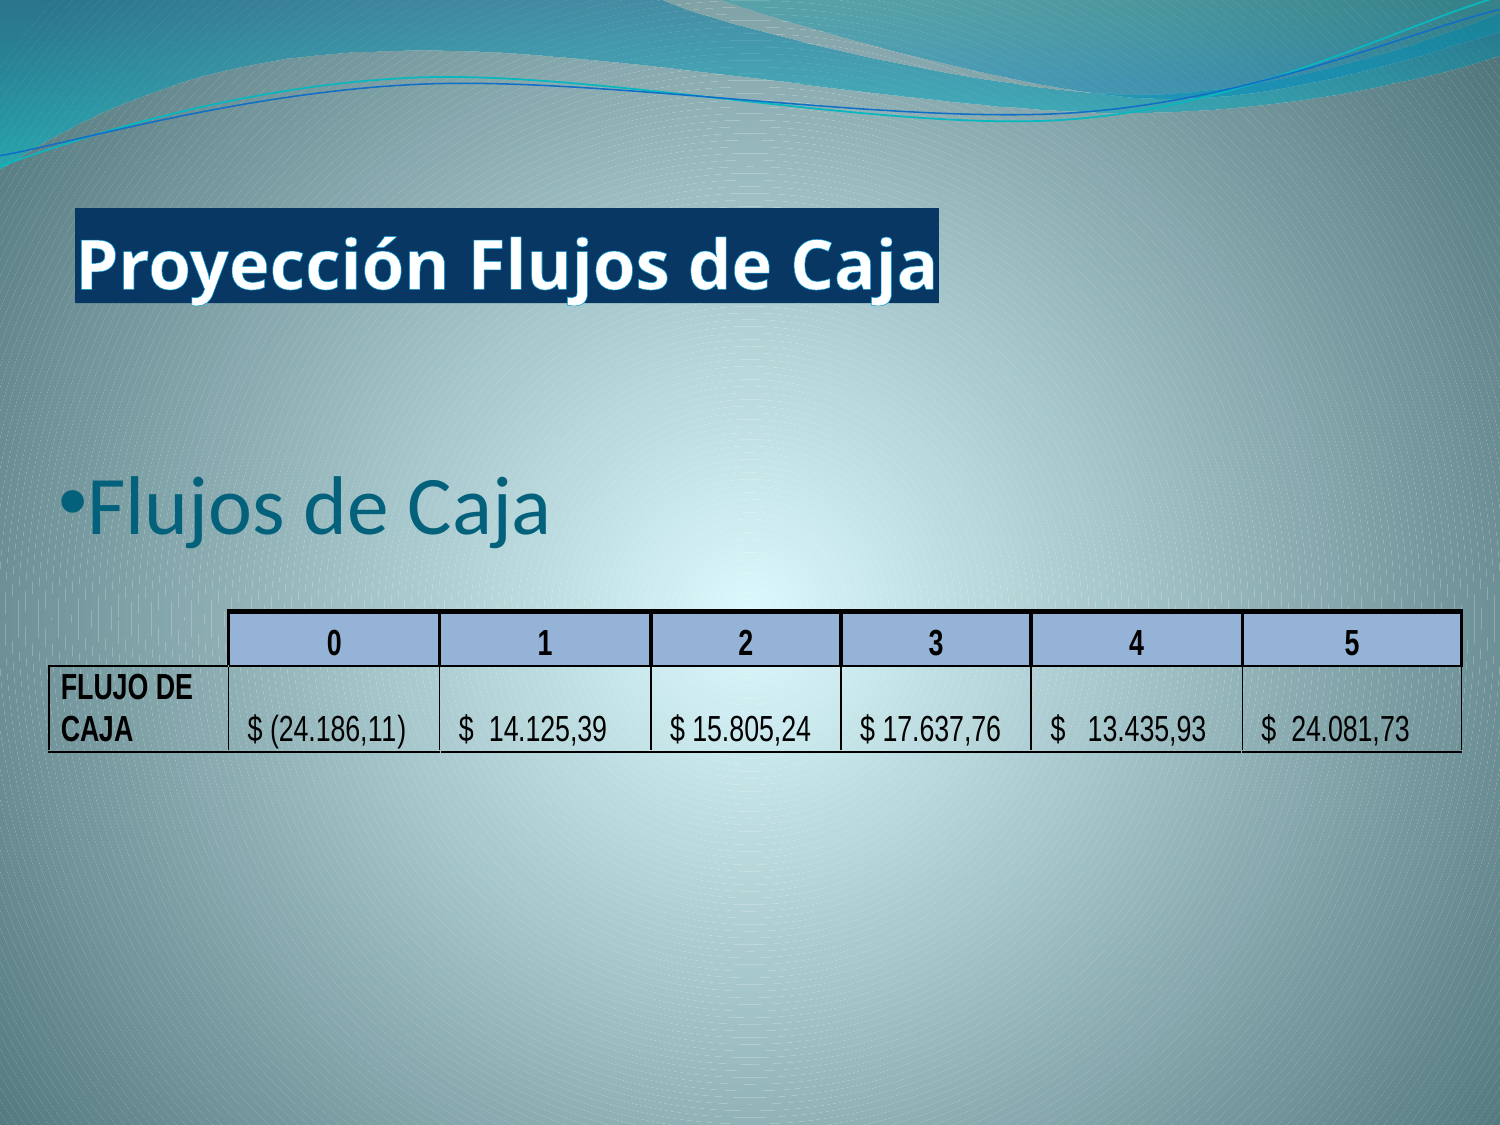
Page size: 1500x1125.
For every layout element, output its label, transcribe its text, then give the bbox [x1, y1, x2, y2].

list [46, 609, 1466, 868]
text_box Flujos de Caja [58, 410, 1409, 551]
title Proyección Flujos de Caja [74, 207, 940, 304]
